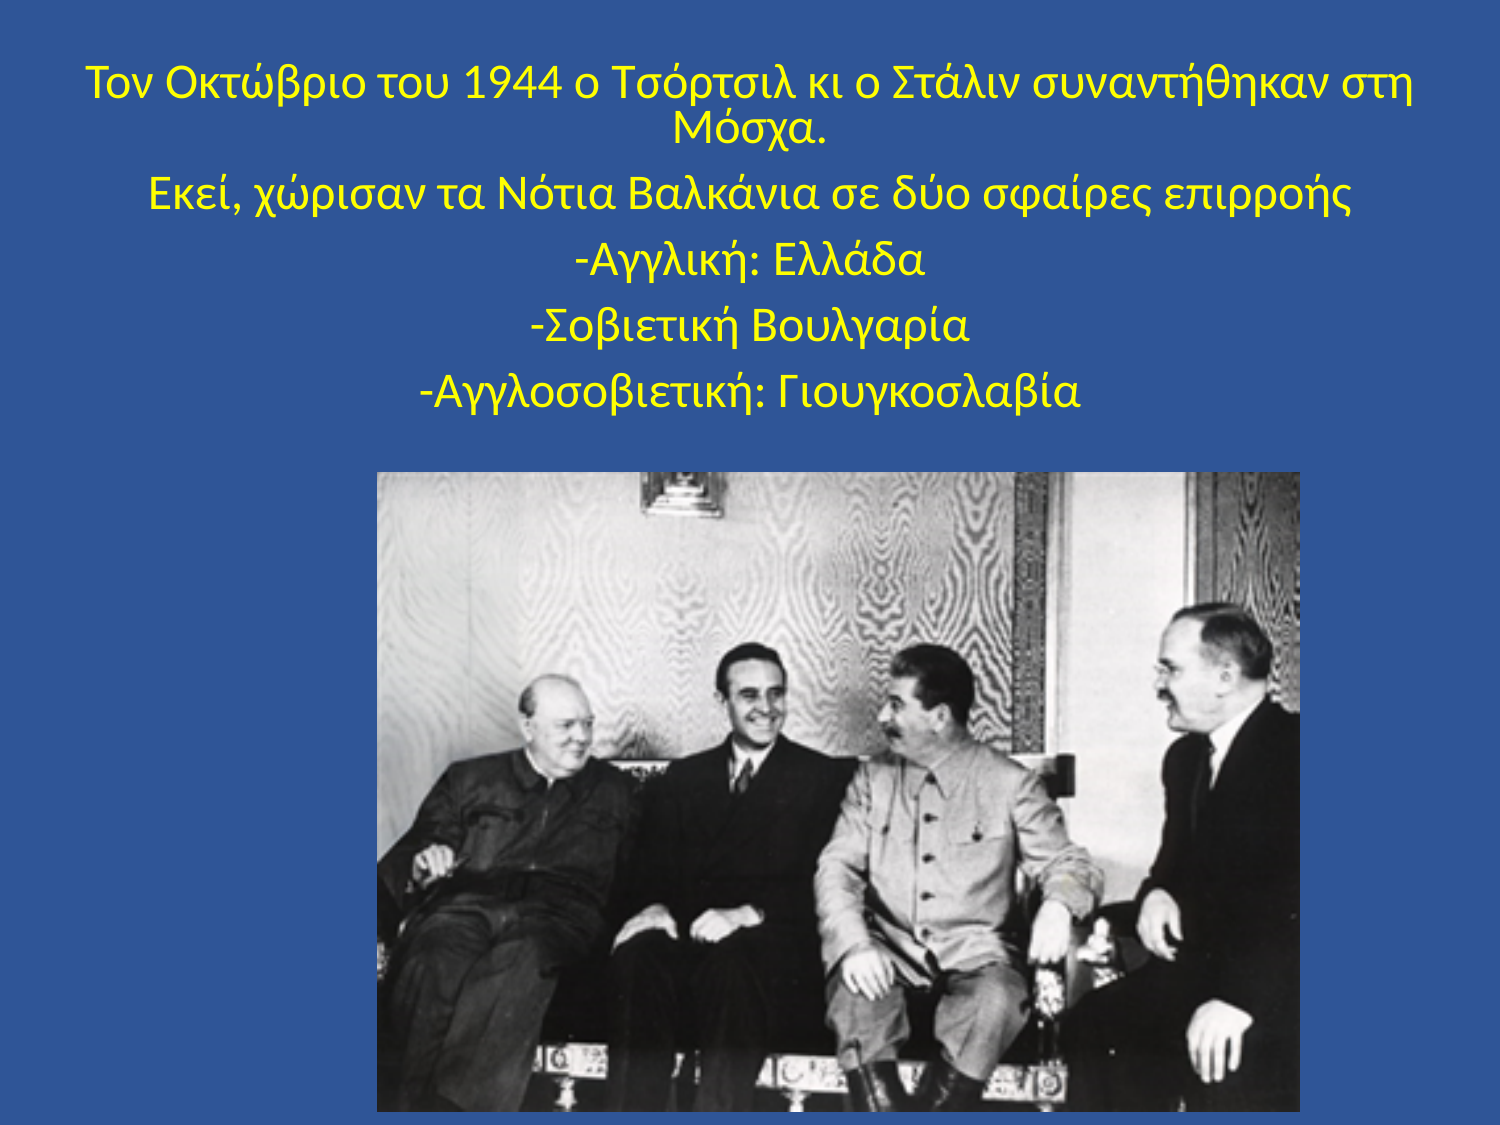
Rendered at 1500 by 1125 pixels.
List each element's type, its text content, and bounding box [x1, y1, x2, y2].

text_box Τον Οκτώβριο του 1944 ο Τσόρτσιλ κι ο Στάλιν συναντήθηκαν στη Μόσχα. Εκεί, χώρισαν τα Νότια Βαλκάνια σε δύο σφαίρες επιρροής -Αγγλική: Ελλάδα -Σοβιετική Βουλγαρία -Αγγλοσοβιετική: Γιουγκοσλαβία [49, 55, 1450, 1081]
picture [377, 472, 1300, 1113]
